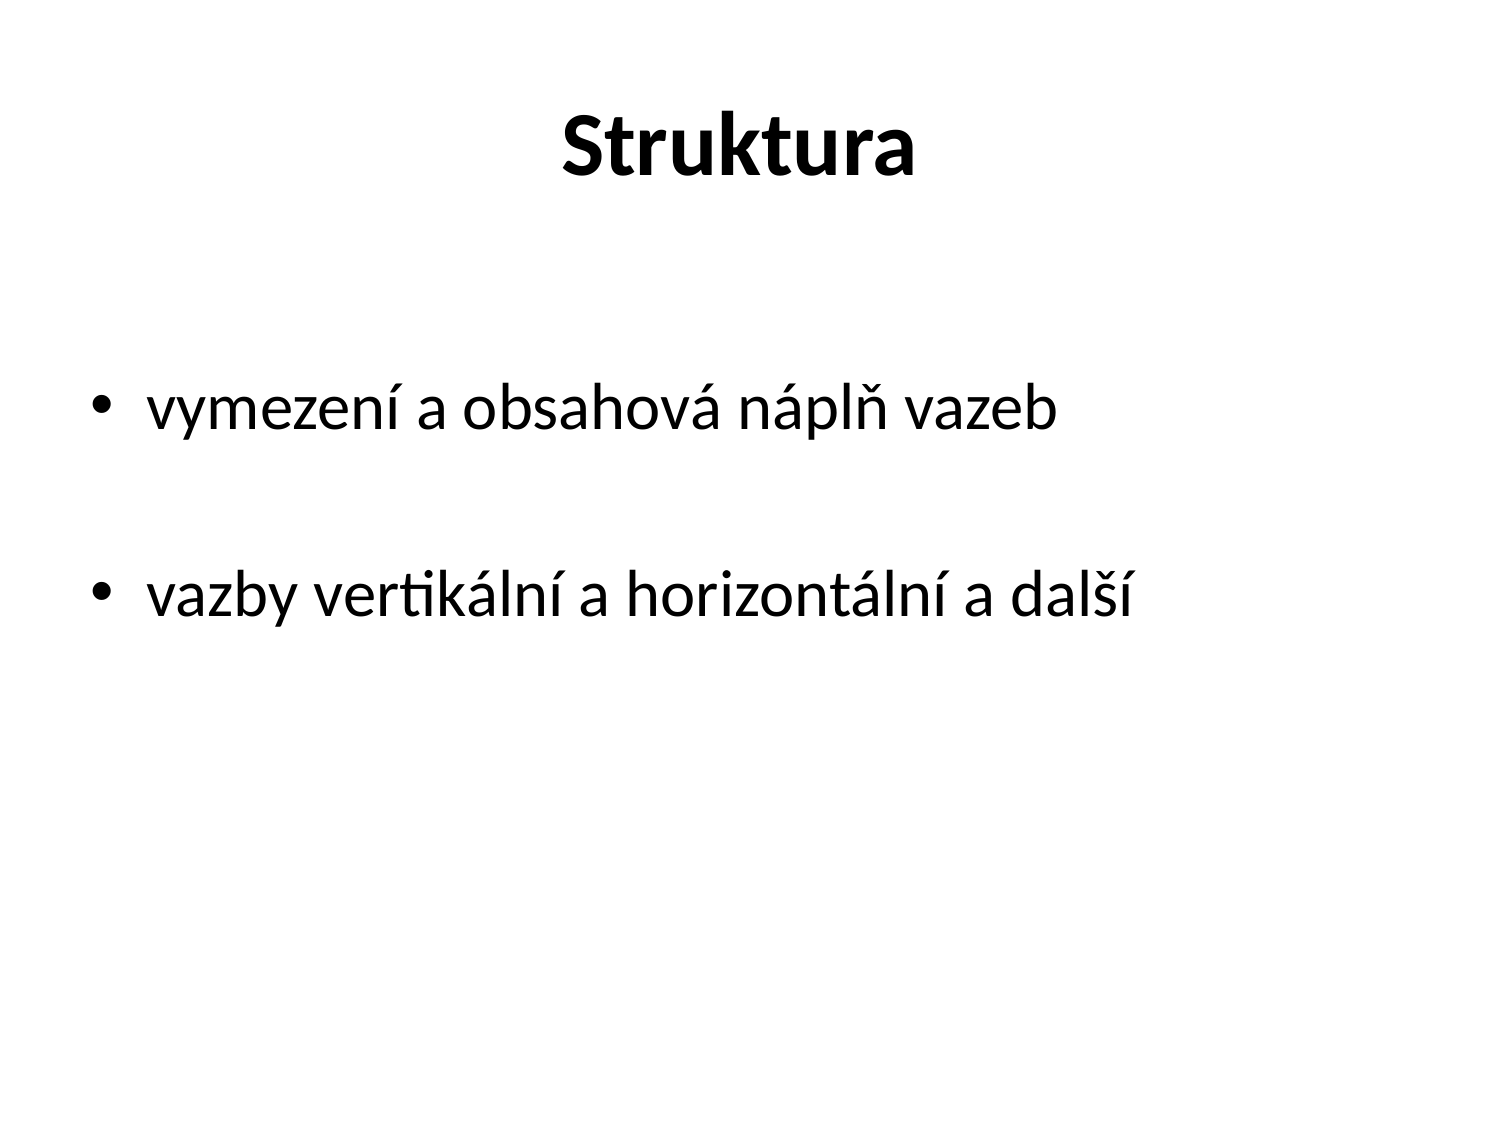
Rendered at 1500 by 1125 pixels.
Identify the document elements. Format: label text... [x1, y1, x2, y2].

list vymezení a obsahová náplň vazeb vazby vertikální a horizontální a další [75, 262, 1425, 1005]
title Struktura [75, 45, 1425, 233]
